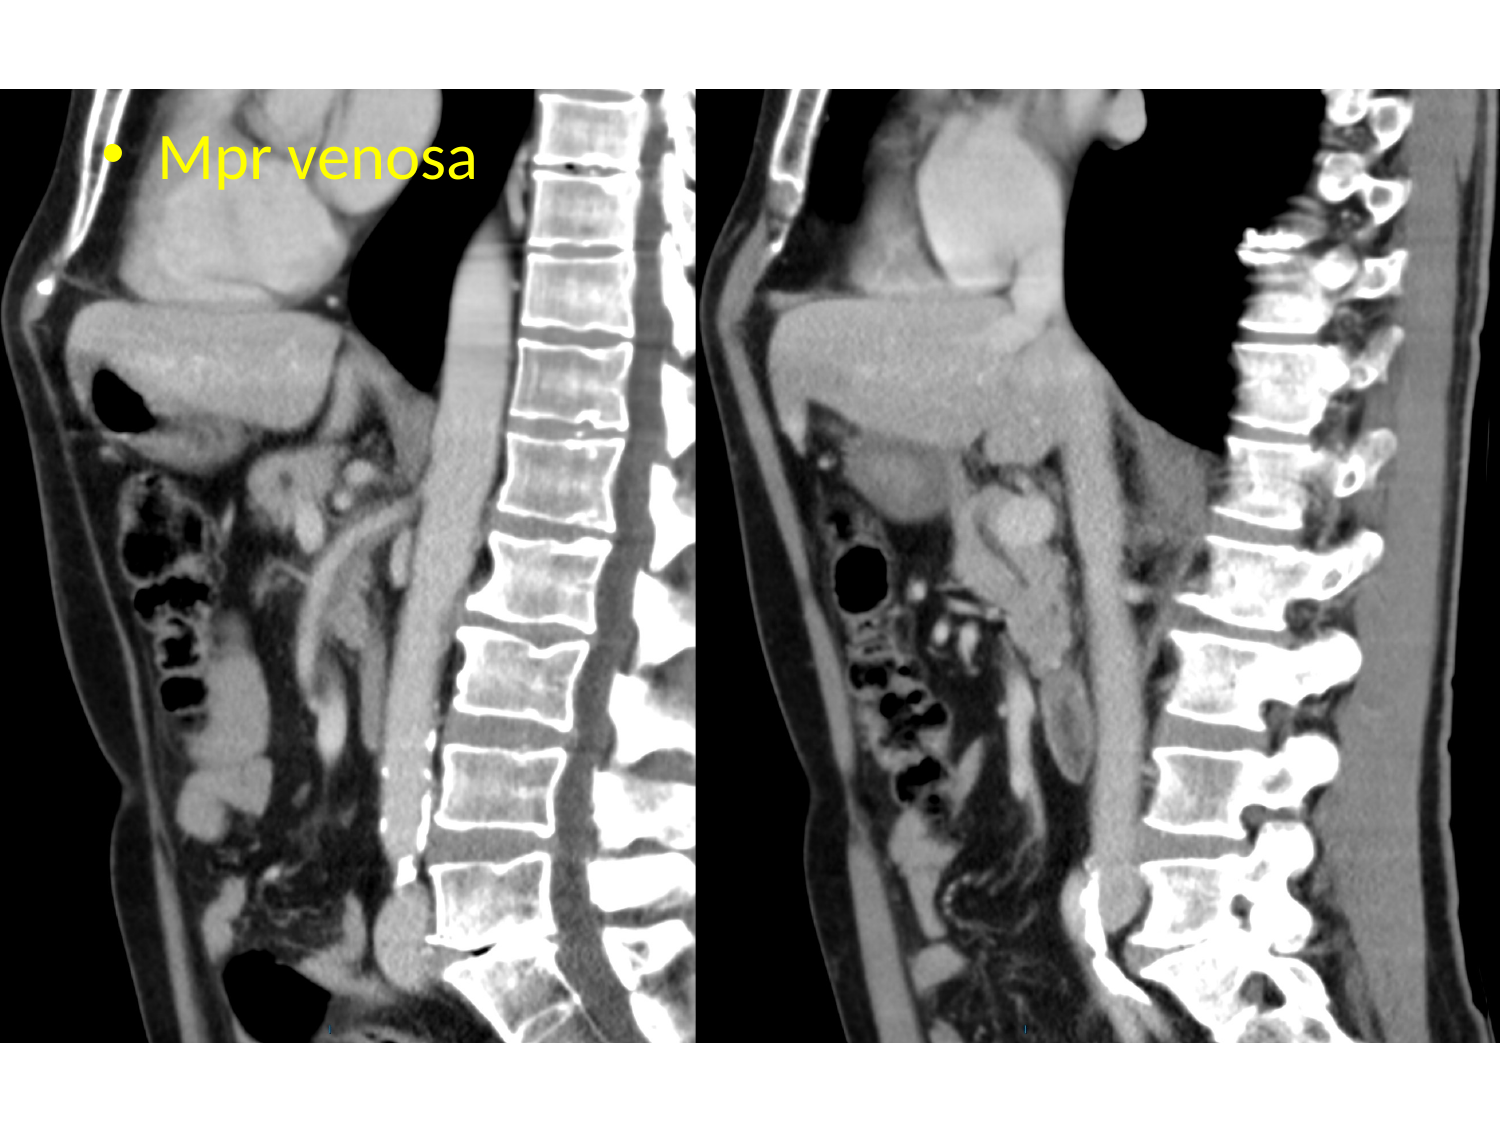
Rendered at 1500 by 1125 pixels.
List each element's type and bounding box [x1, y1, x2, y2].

picture [0, 89, 1500, 1043]
